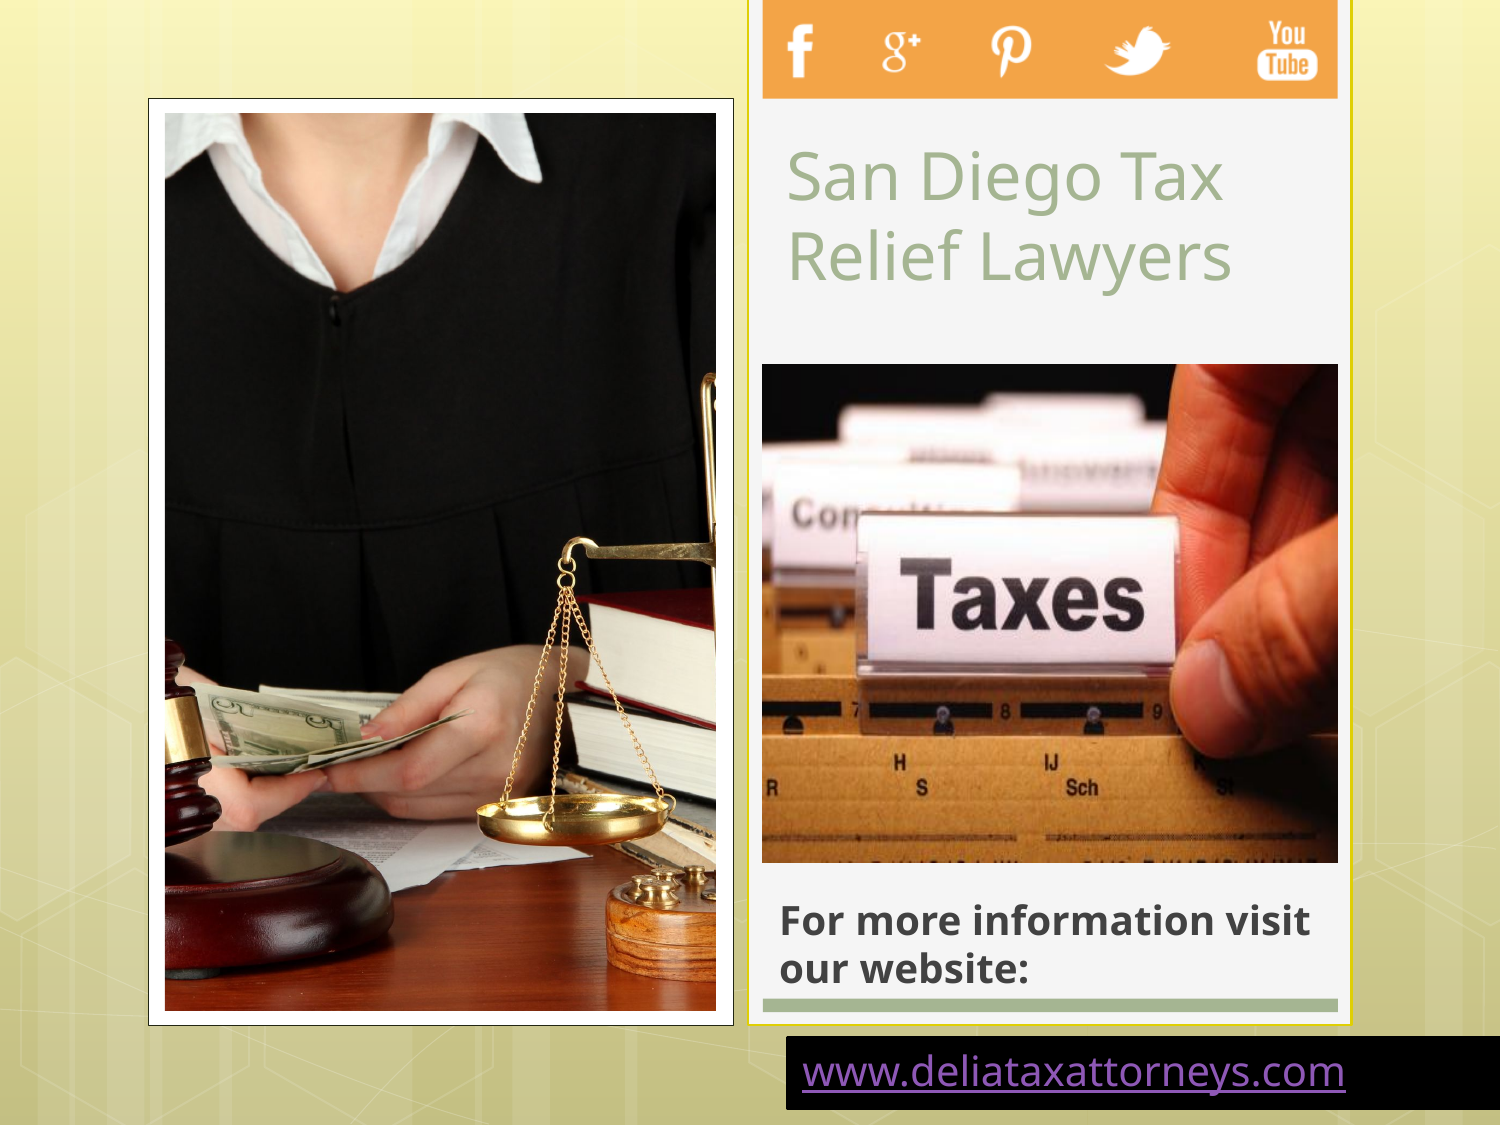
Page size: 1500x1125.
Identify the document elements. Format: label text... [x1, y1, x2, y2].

picture [762, 12, 838, 88]
picture [1249, 12, 1326, 88]
picture [862, 12, 938, 88]
text_box www.deliataxattorneys.com [786, 1036, 1500, 1110]
picture [1099, 12, 1176, 88]
picture [164, 113, 717, 1011]
title San Diego Tax Relief Lawyers [771, 162, 1313, 302]
list For more information visit our website: [764, 887, 1363, 1000]
picture [974, 12, 1051, 88]
picture [762, 363, 1338, 863]
